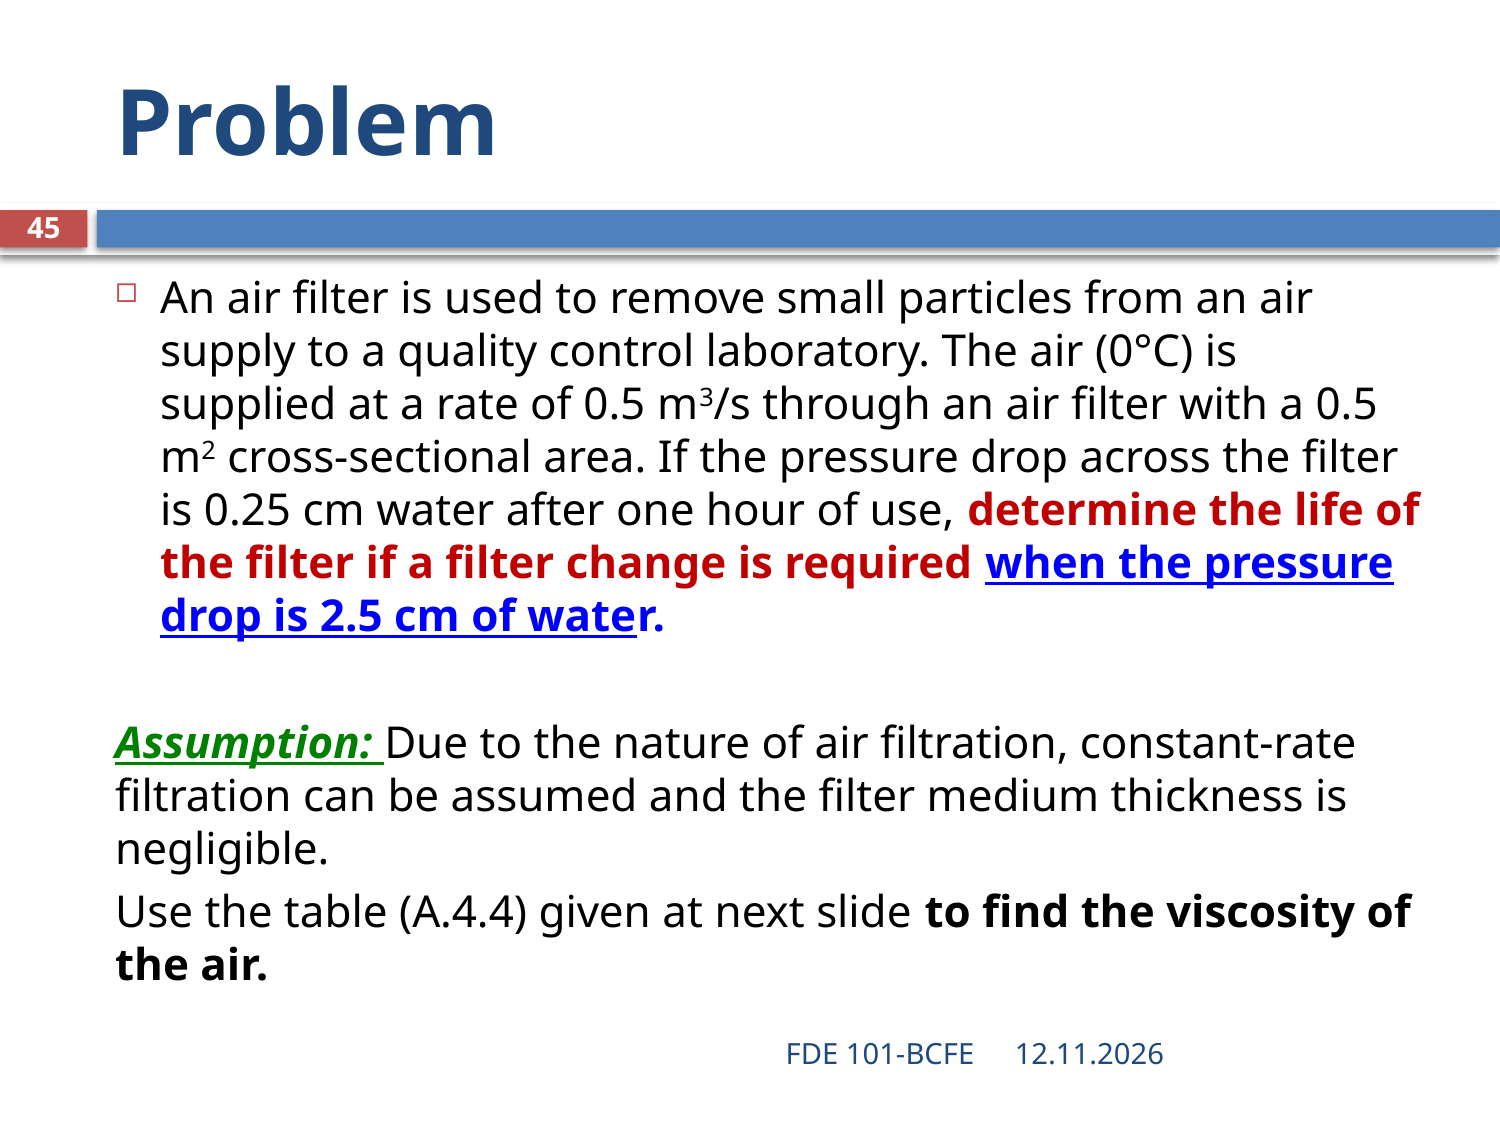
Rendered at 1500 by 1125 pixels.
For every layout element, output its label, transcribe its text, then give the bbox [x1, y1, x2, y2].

title Problem [100, 37, 1438, 200]
list An air filter is used to remove small particles from an air supply to a quality control laboratory. The air (0°C) is supplied at a rate of 0.5 m3/s through an air filter with a 0.5 m2 cross-sectional area. If the pressure drop across the filter is 0.25 cm water after one hour of use, determine the life of the filter if a filter change is required when the pressure drop is 2.5 cm of water. Assumption: Due to the nature of air filtration, constant-rate filtration can be assumed and the filter medium thickness is negligible. Use the table (A.4.4) given at next slide to find the viscosity of the air. [100, 262, 1438, 1000]
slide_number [999, 1025, 1438, 1085]
footer FDE 101-BCFE [99, 1024, 990, 1085]
slide_number 45 [0, 208, 88, 249]
